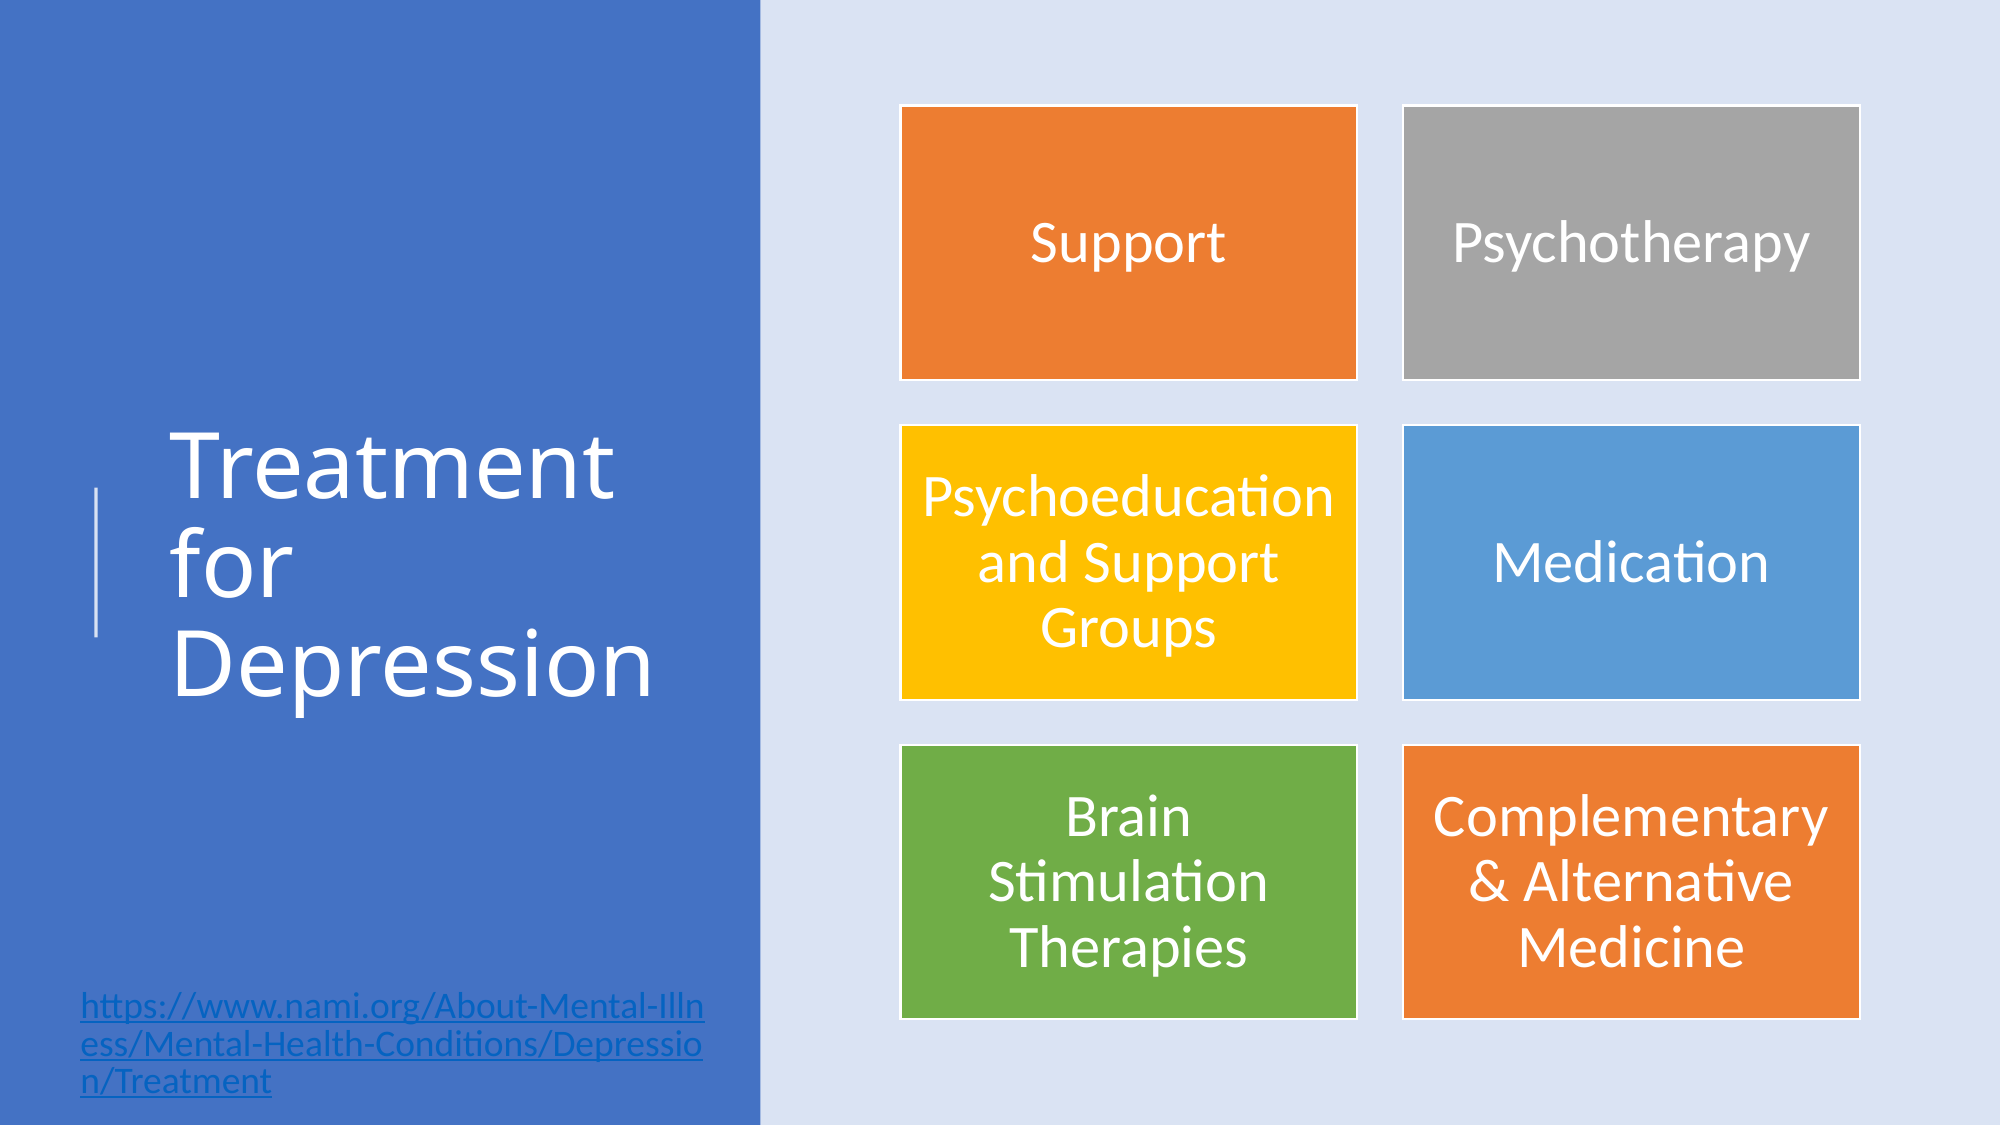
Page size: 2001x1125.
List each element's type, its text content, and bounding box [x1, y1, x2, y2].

text_box https://www.nami.org/About-Mental-Illness/Mental-Health-Conditions/Depression/Treatment [65, 973, 725, 1079]
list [866, 105, 1895, 1020]
text_box [0, 0, 761, 1125]
title Treatment for Depression [154, 116, 708, 973]
